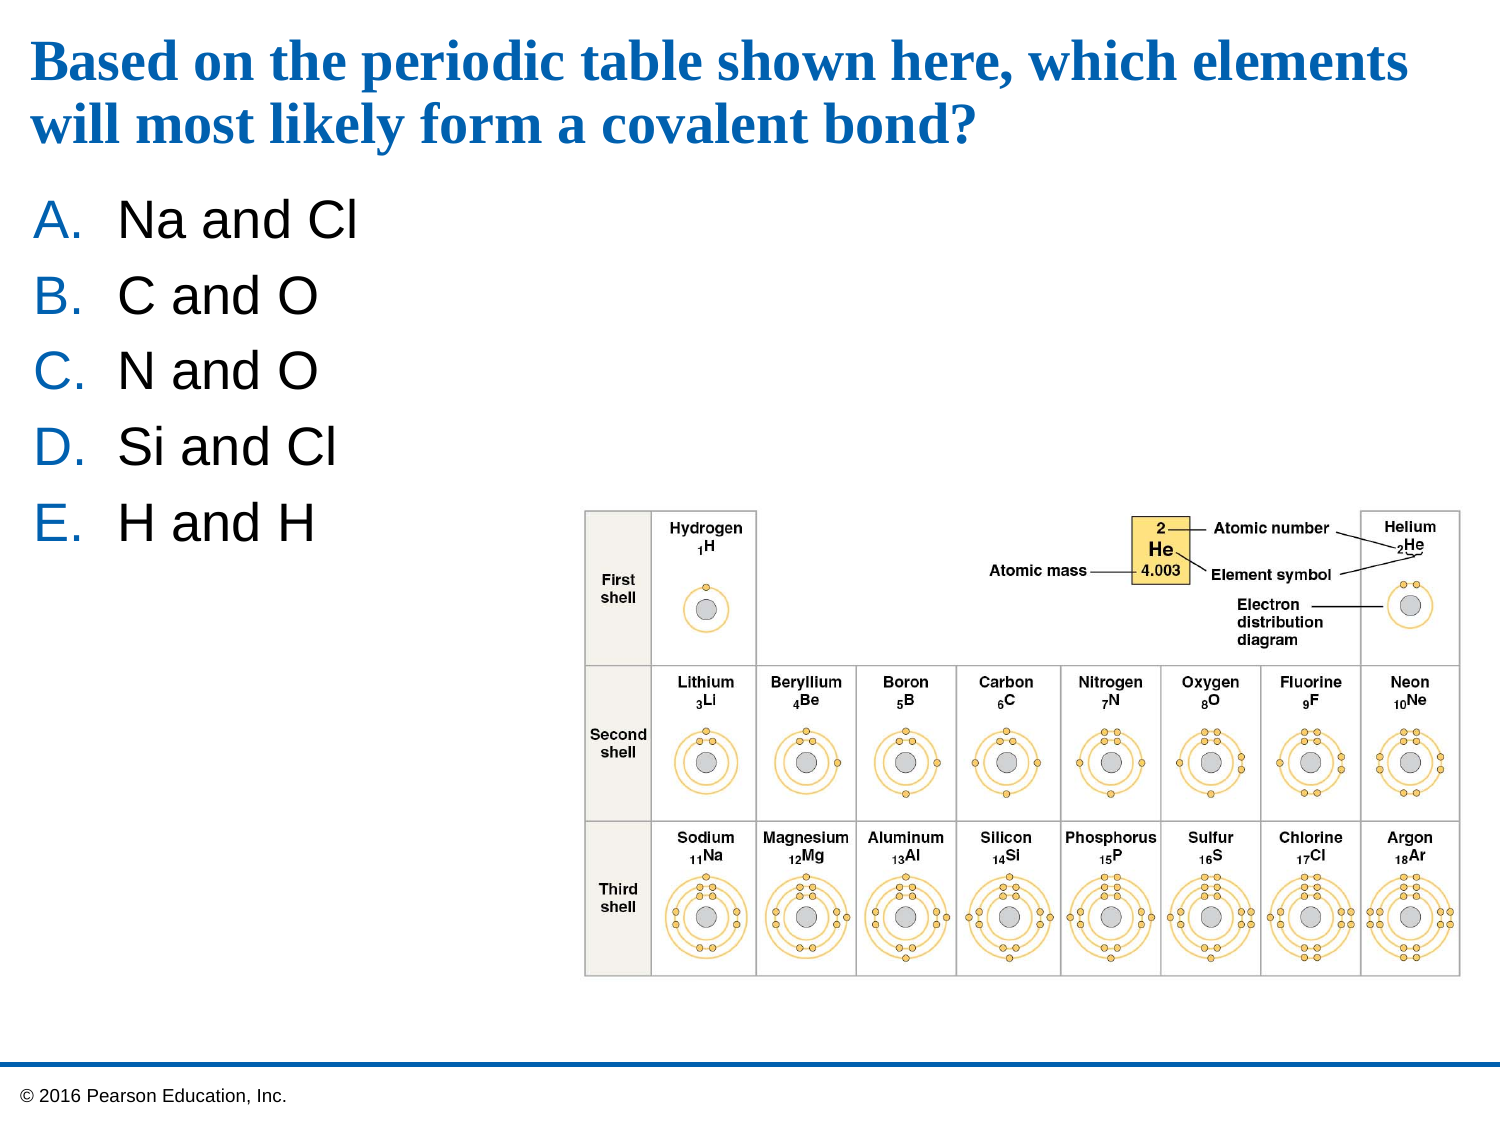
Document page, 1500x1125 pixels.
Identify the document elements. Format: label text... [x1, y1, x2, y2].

list Na and Cl C and O N and O Si and Cl H and H [23, 184, 1464, 1043]
footer © 2016 Pearson Education, Inc. [0, 1064, 507, 1125]
picture [579, 506, 1464, 982]
title Based on the periodic table shown here, which elements will most likely form a covalent bond? [29, 29, 1470, 165]
